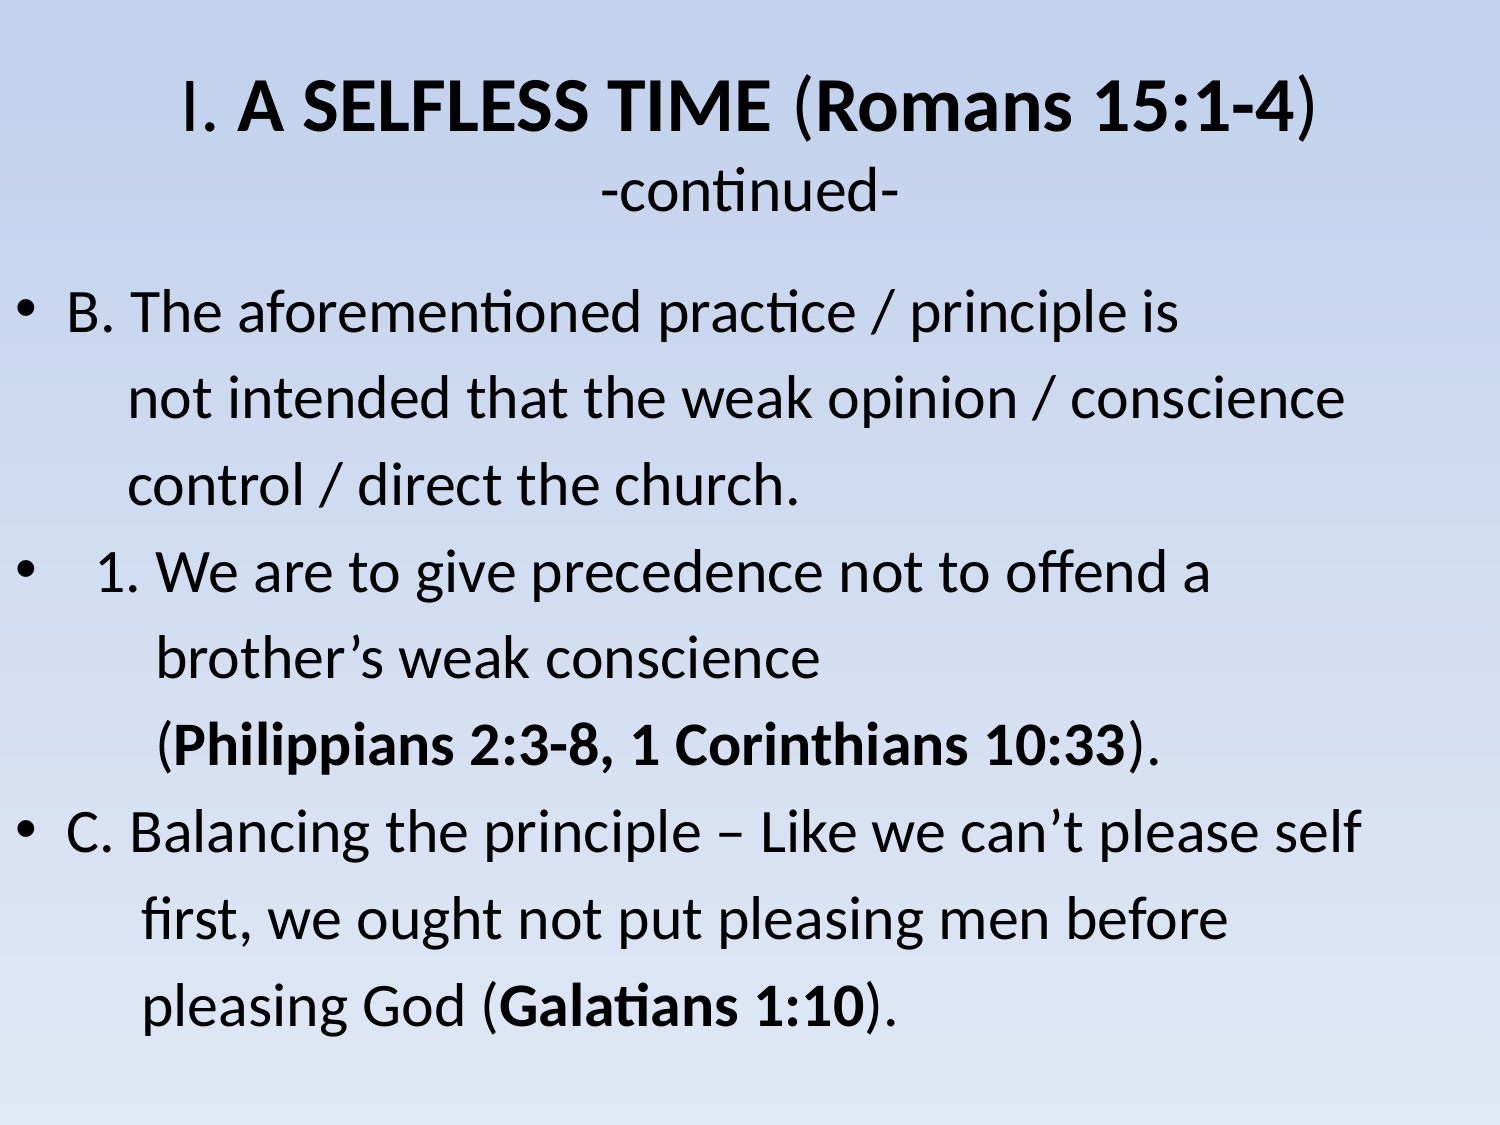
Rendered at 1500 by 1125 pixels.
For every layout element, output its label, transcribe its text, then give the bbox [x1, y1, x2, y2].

list B. The aforementioned practice / principle is not intended that the weak opinion / conscience control / direct the church. 1. We are to give precedence not to offend a brother’s weak conscience (Philippians 2:3-8, 1 Corinthians 10:33). C. Balancing the principle – Like we can’t please self first, we ought not put pleasing men before pleasing God (Galatians 1:10). [0, 262, 1500, 1125]
title I. A SELFLESS TIME (Romans 15:1-4) -continued- [75, 45, 1425, 233]
